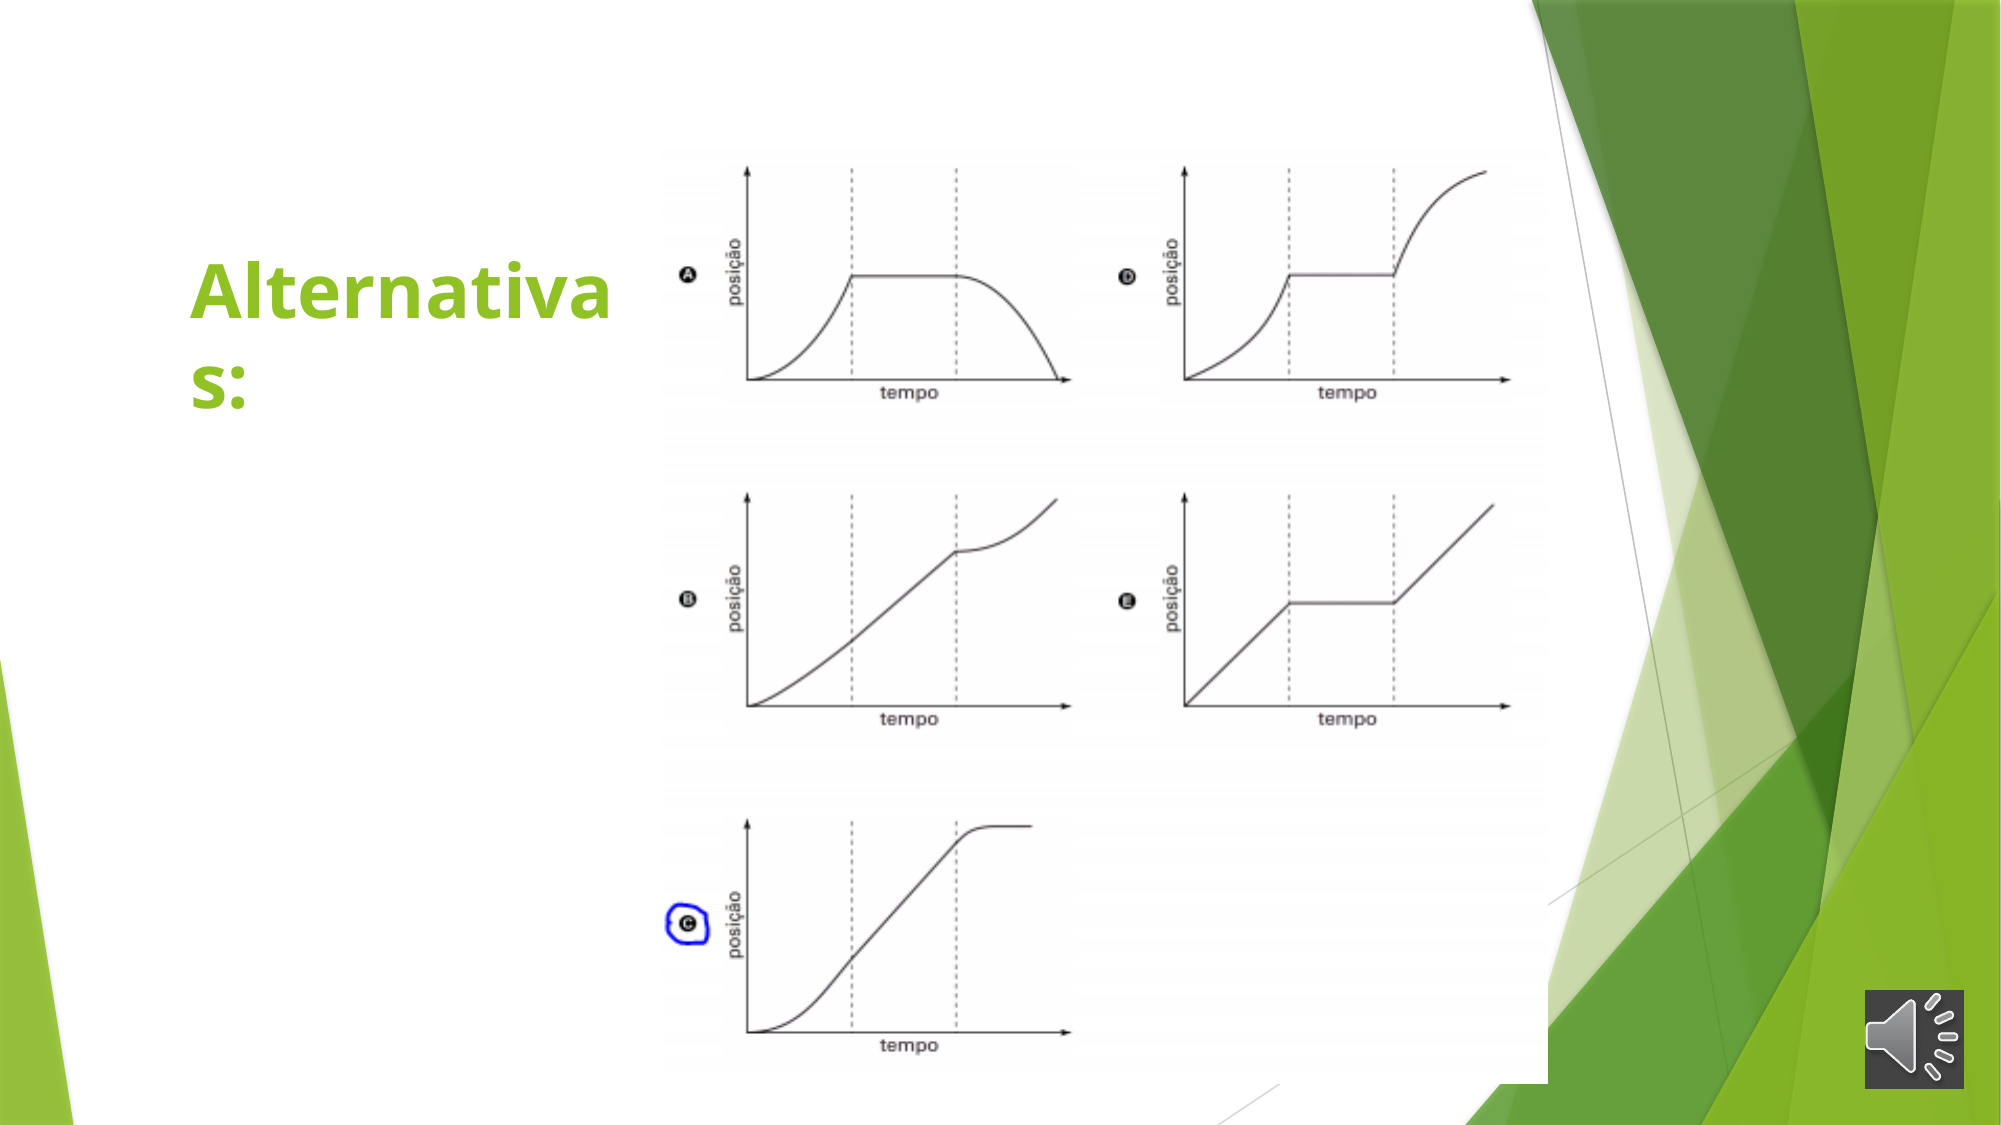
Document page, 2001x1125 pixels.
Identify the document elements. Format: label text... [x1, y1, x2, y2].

picture [1864, 989, 1966, 1091]
title Alternativas: [175, 235, 656, 388]
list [661, 149, 1549, 1084]
